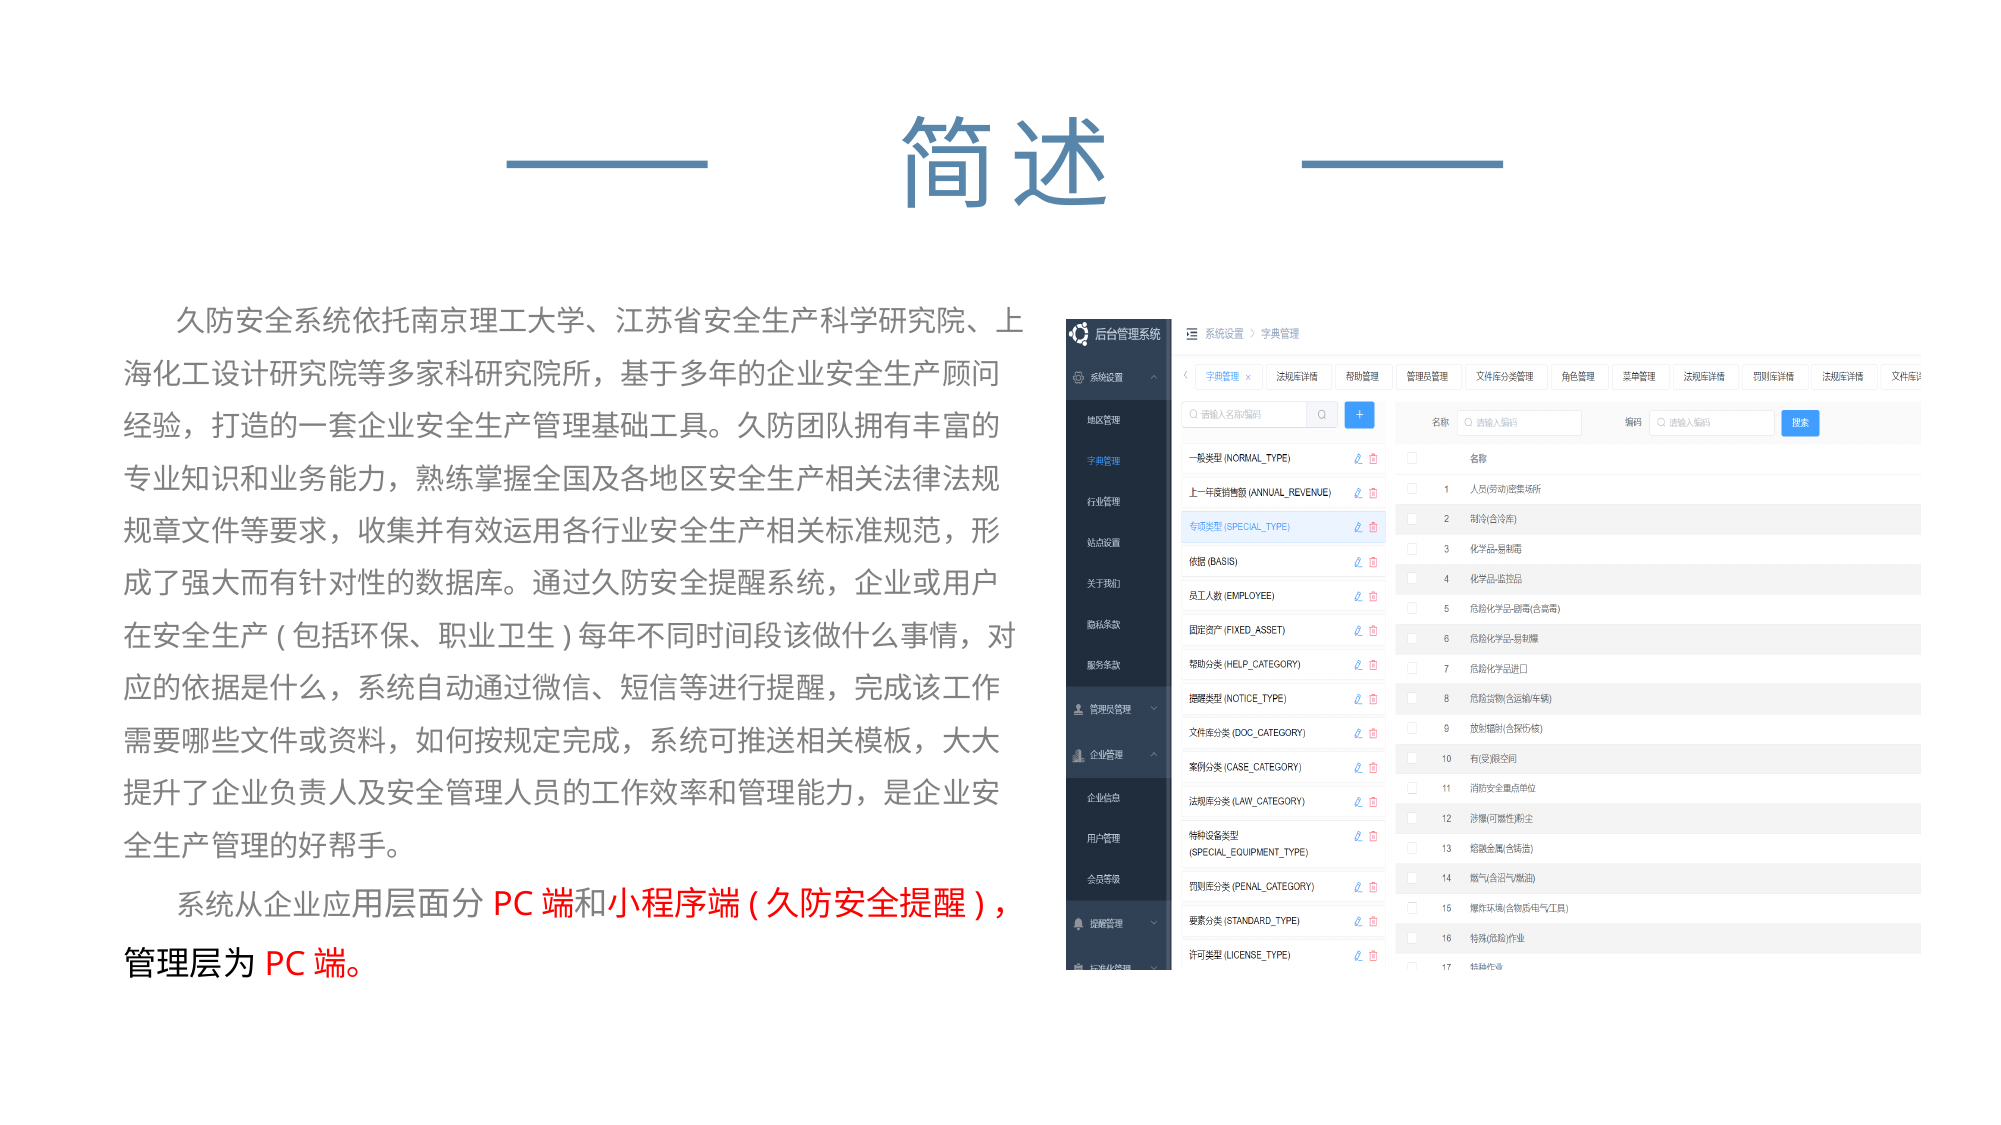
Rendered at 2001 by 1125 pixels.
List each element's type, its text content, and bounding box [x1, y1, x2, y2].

picture [1066, 319, 1921, 970]
text_box 久防安全系统依托南京理工大学、江苏省安全生产科学研究院、上海化工设计研究院等多家科研究院所，基于多年的企业安全生产顾问经验，打造的一套企业安全生产管理基础工具。久防团队拥有丰富的专业知识和业务能力，熟练掌握全国及各地区安全生产相关法律法规规章文件等要求，收集并有效运用各行业安全生产相关标准规范，形成了强大而有针对性的数据库。通过久防安全提醒系统，企业或用户在安全生产(包括环保、职业卫生)每年不同时间段该做什么事情，对应的依据是什么，系统自动通过微信、短信等进行提醒，完成该工作需要哪些文件或资料，如何按规定完成，系统可推送相关模板，大大提升了企业负责人及安全管理人员的工作效率和管理能力，是企业安全生产管理的好帮手。 系统从企业应用层面分PC端和小程序端(久防安全提醒)，管理层为PC端。 [108, 270, 1042, 990]
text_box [506, 93, 1504, 230]
